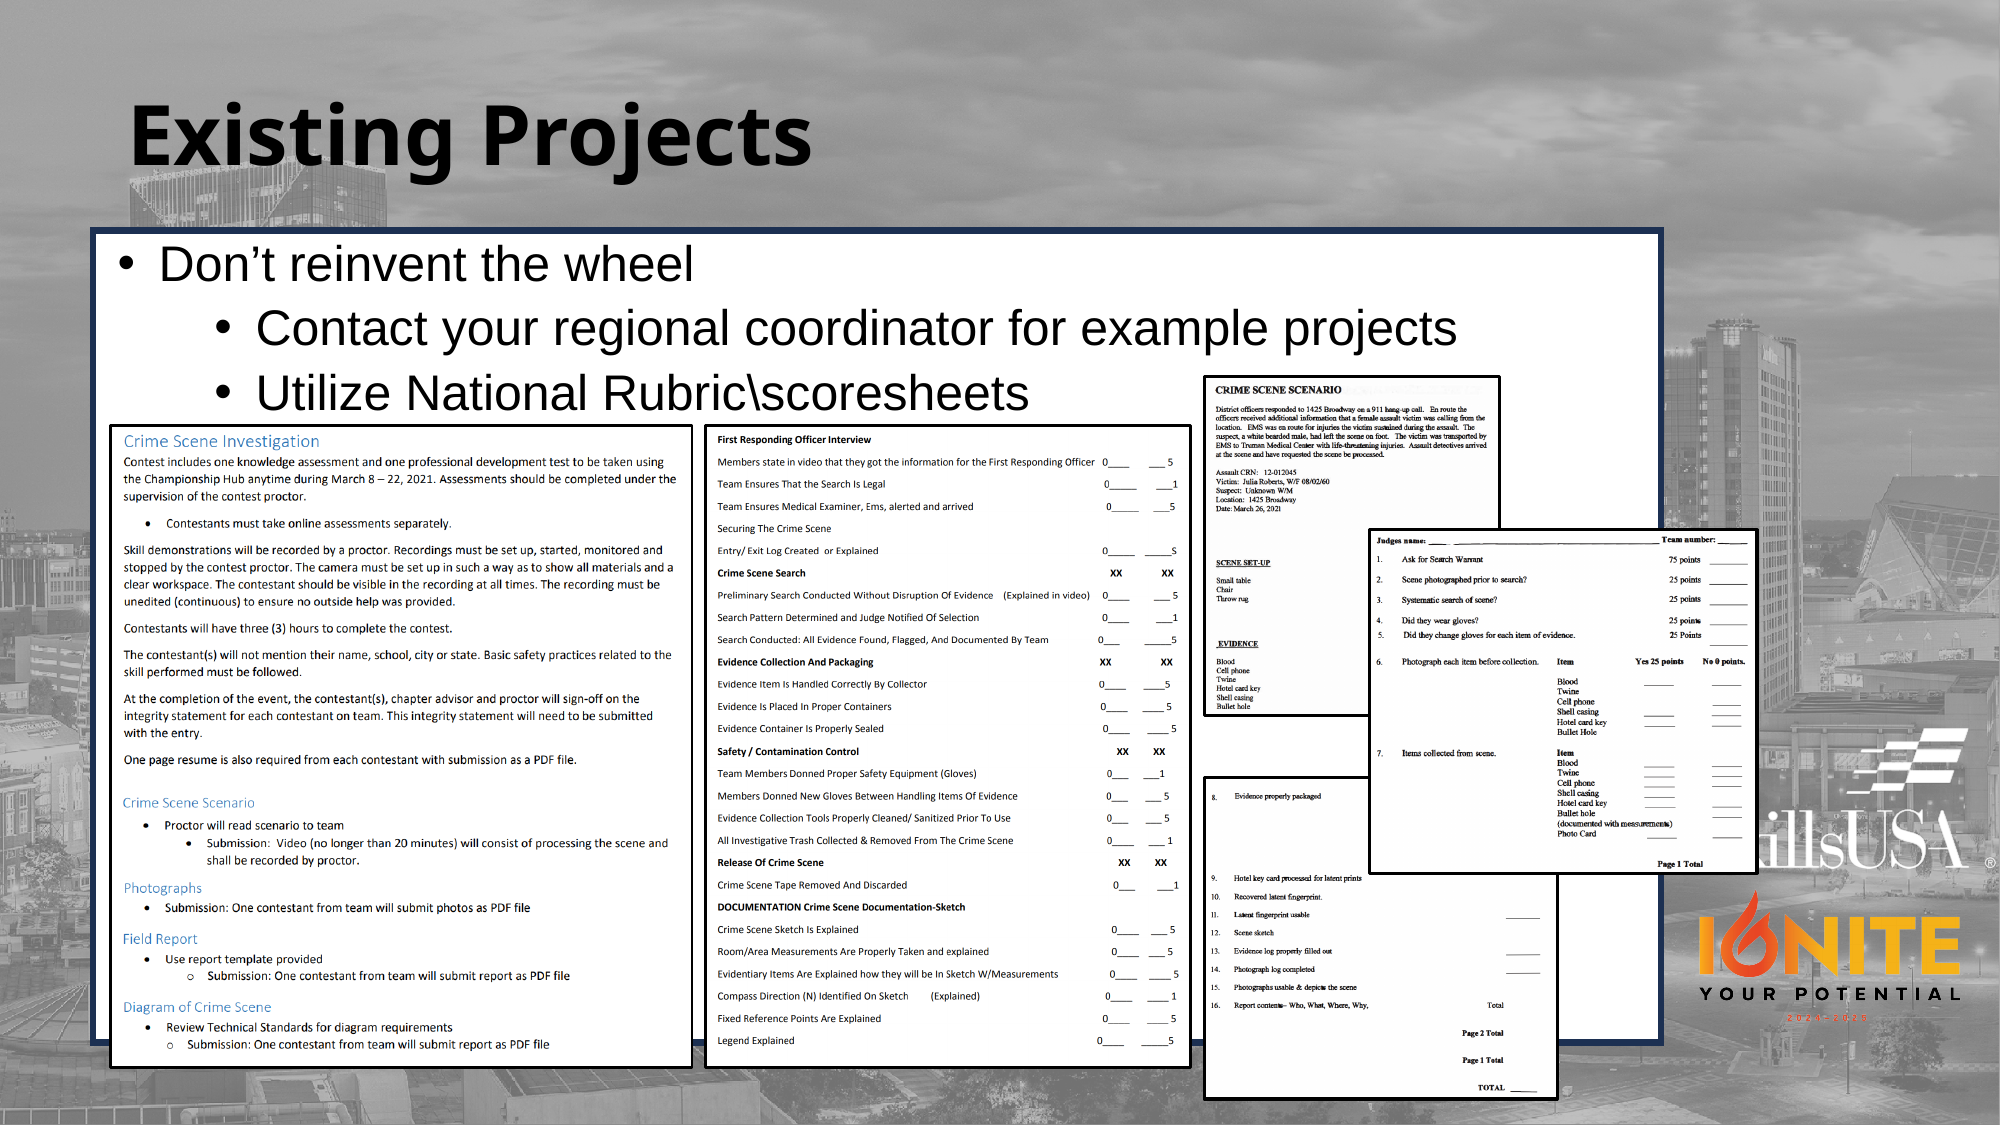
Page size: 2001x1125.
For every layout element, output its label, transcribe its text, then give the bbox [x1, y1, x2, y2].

picture [0, 0, 2000, 1125]
list Don’t reinvent the wheel Contact your regional coordinator for example projects Utilize National Rubric\scoresheets [95, 230, 1653, 483]
title Existing Projects [112, 59, 1747, 218]
